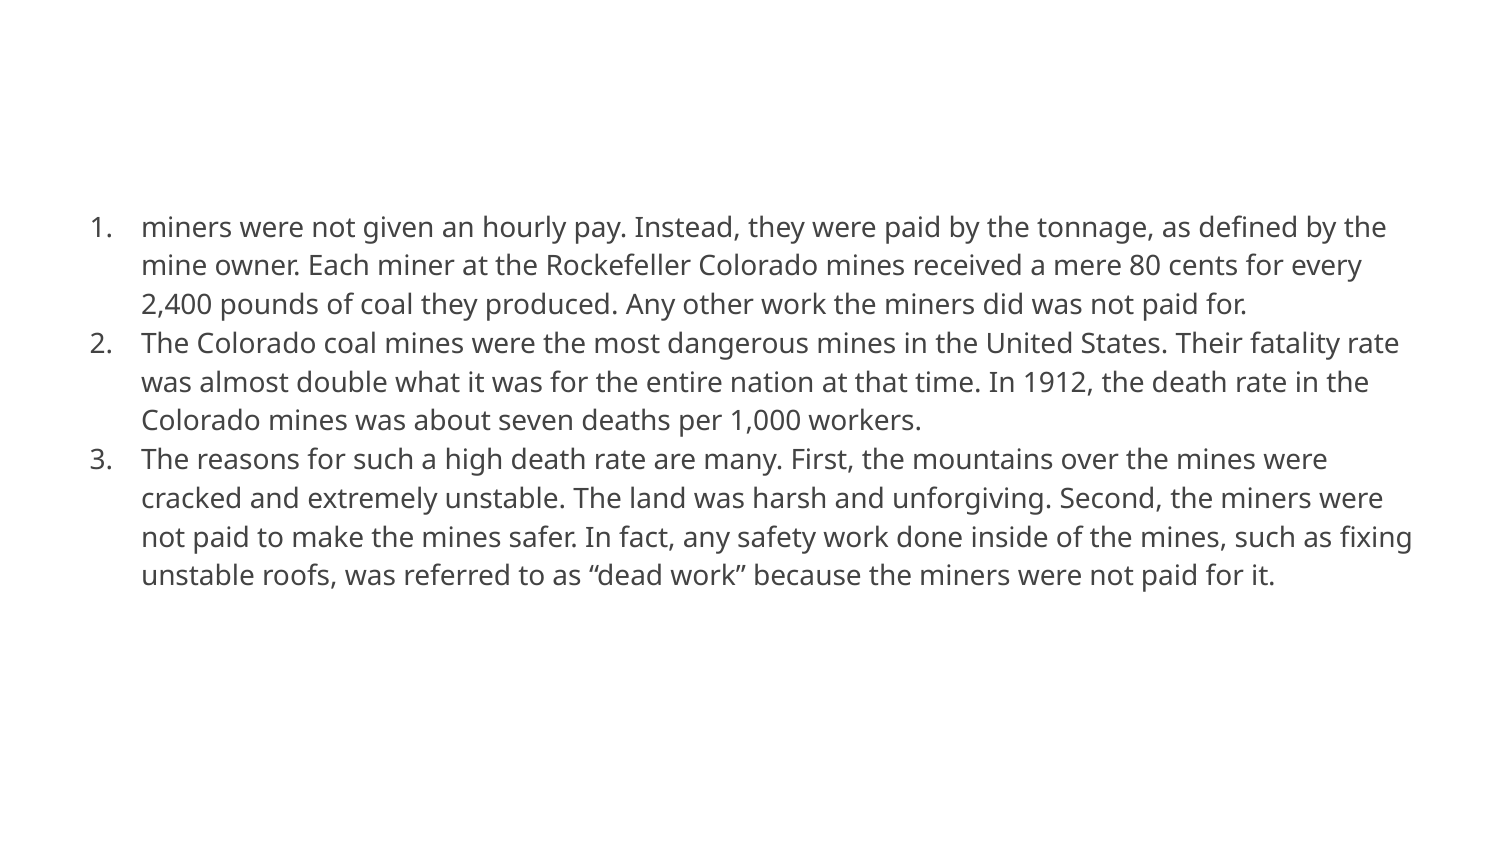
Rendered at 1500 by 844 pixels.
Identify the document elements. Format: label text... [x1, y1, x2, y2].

list miners were not given an hourly pay. Instead, they were paid by the tonnage, as defined by the mine owner. Each miner at the Rockefeller Colorado mines received a mere 80 cents for every 2,400 pounds of coal they produced. Any other work the miners did was not paid for. The Colorado coal mines were the most dangerous mines in the United States. Their fatality rate was almost double what it was for the entire nation at that time. In 1912, the death rate in the Colorado mines was about seven deaths per 1,000 workers. The reasons for such a high death rate are many. First, the mountains over the mines were cracked and extremely unstable. The land was harsh and unforgiving. Second, the miners were not paid to make the mines safer. In fact, any safety work done inside of the mines, such as fixing unstable roofs, was referred to as “dead work” because the miners were not paid for it. [51, 189, 1449, 750]
